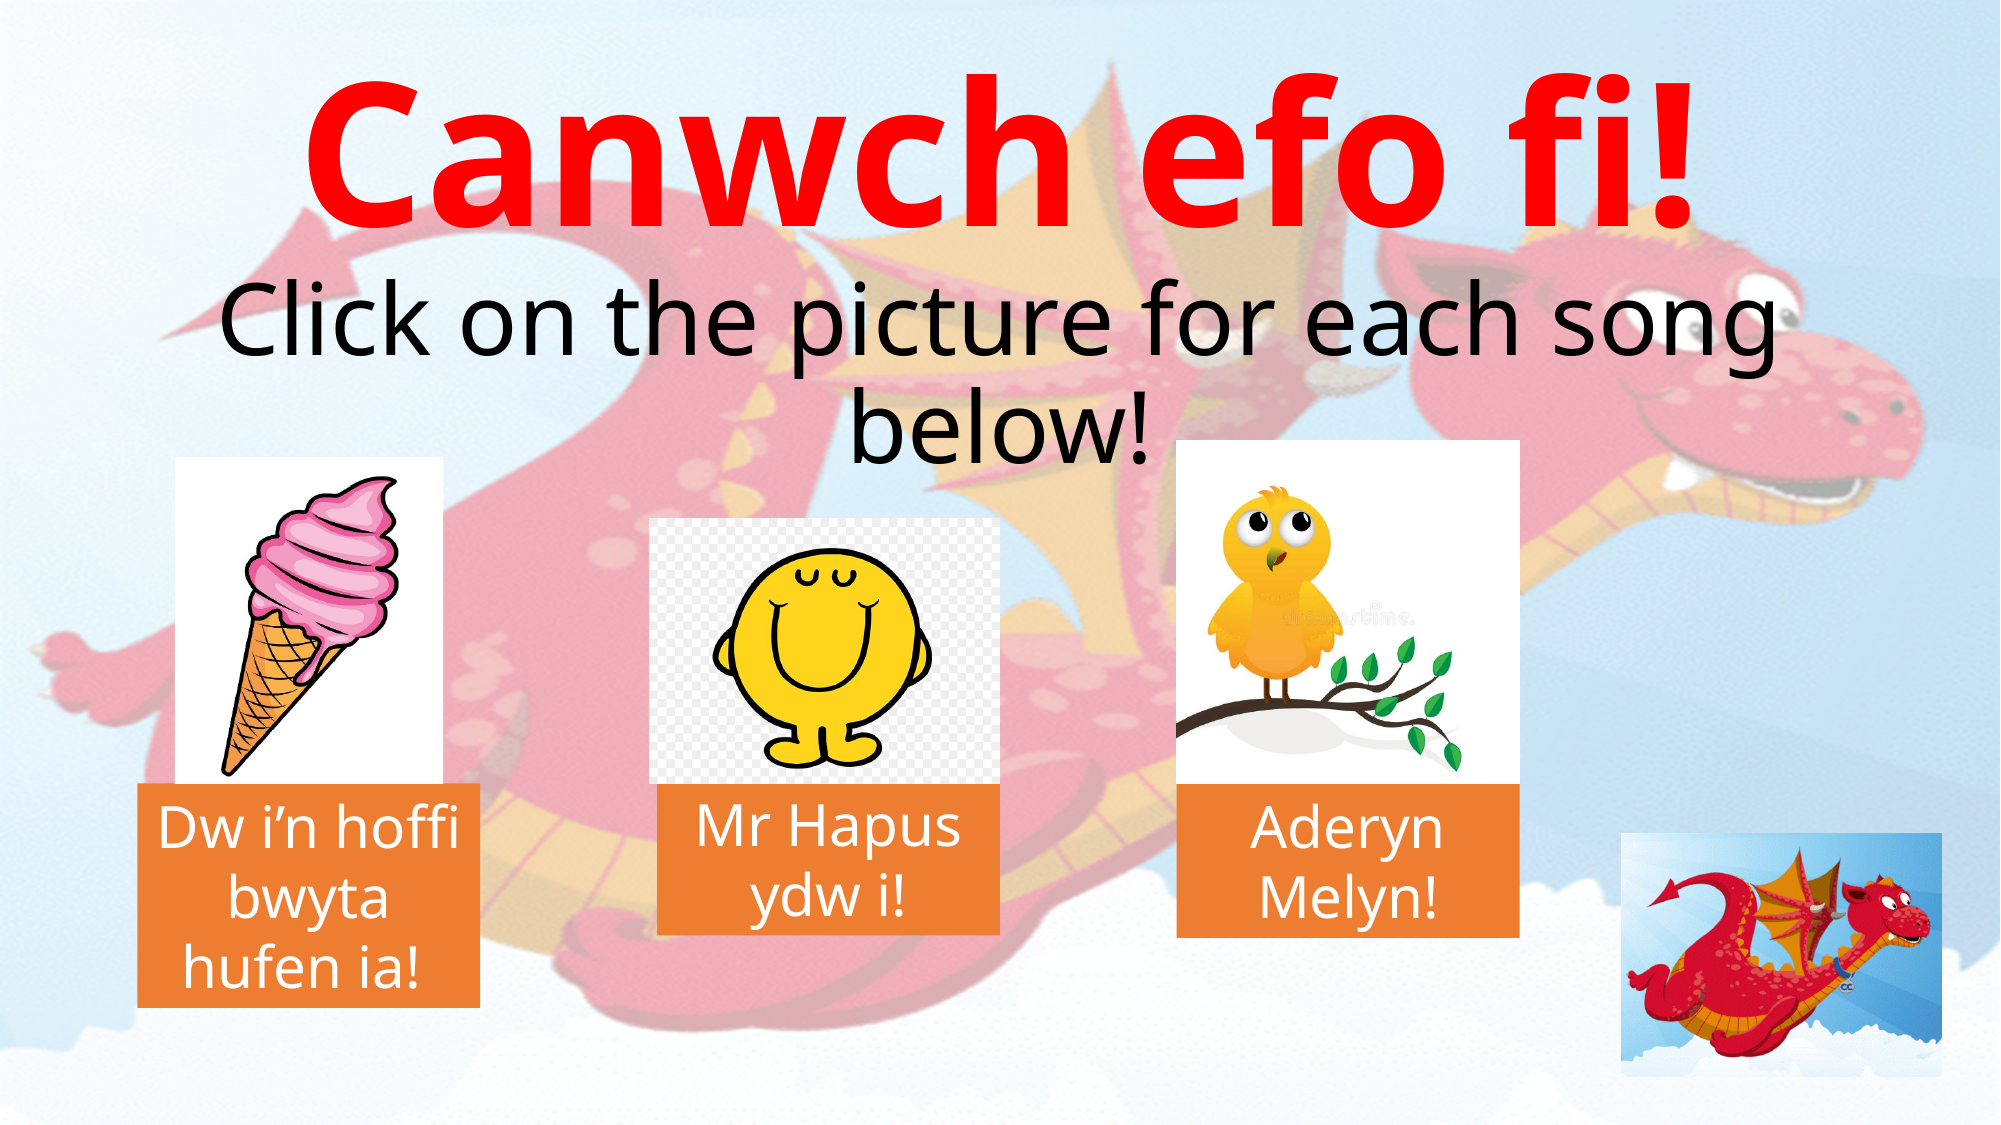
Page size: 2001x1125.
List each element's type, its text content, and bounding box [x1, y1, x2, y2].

text_box Aderyn Melyn! [1176, 784, 1520, 938]
picture [1621, 833, 1942, 1077]
text_box Mr Hapus ydw i! [657, 784, 1000, 936]
title Canwch efo fi! Click on the picture for each song below! [137, 59, 1863, 479]
text_box Dw i’n hoffi bwyta hufen ia! [137, 783, 481, 1008]
picture [649, 518, 1000, 784]
picture [1176, 440, 1520, 784]
picture [174, 457, 444, 784]
